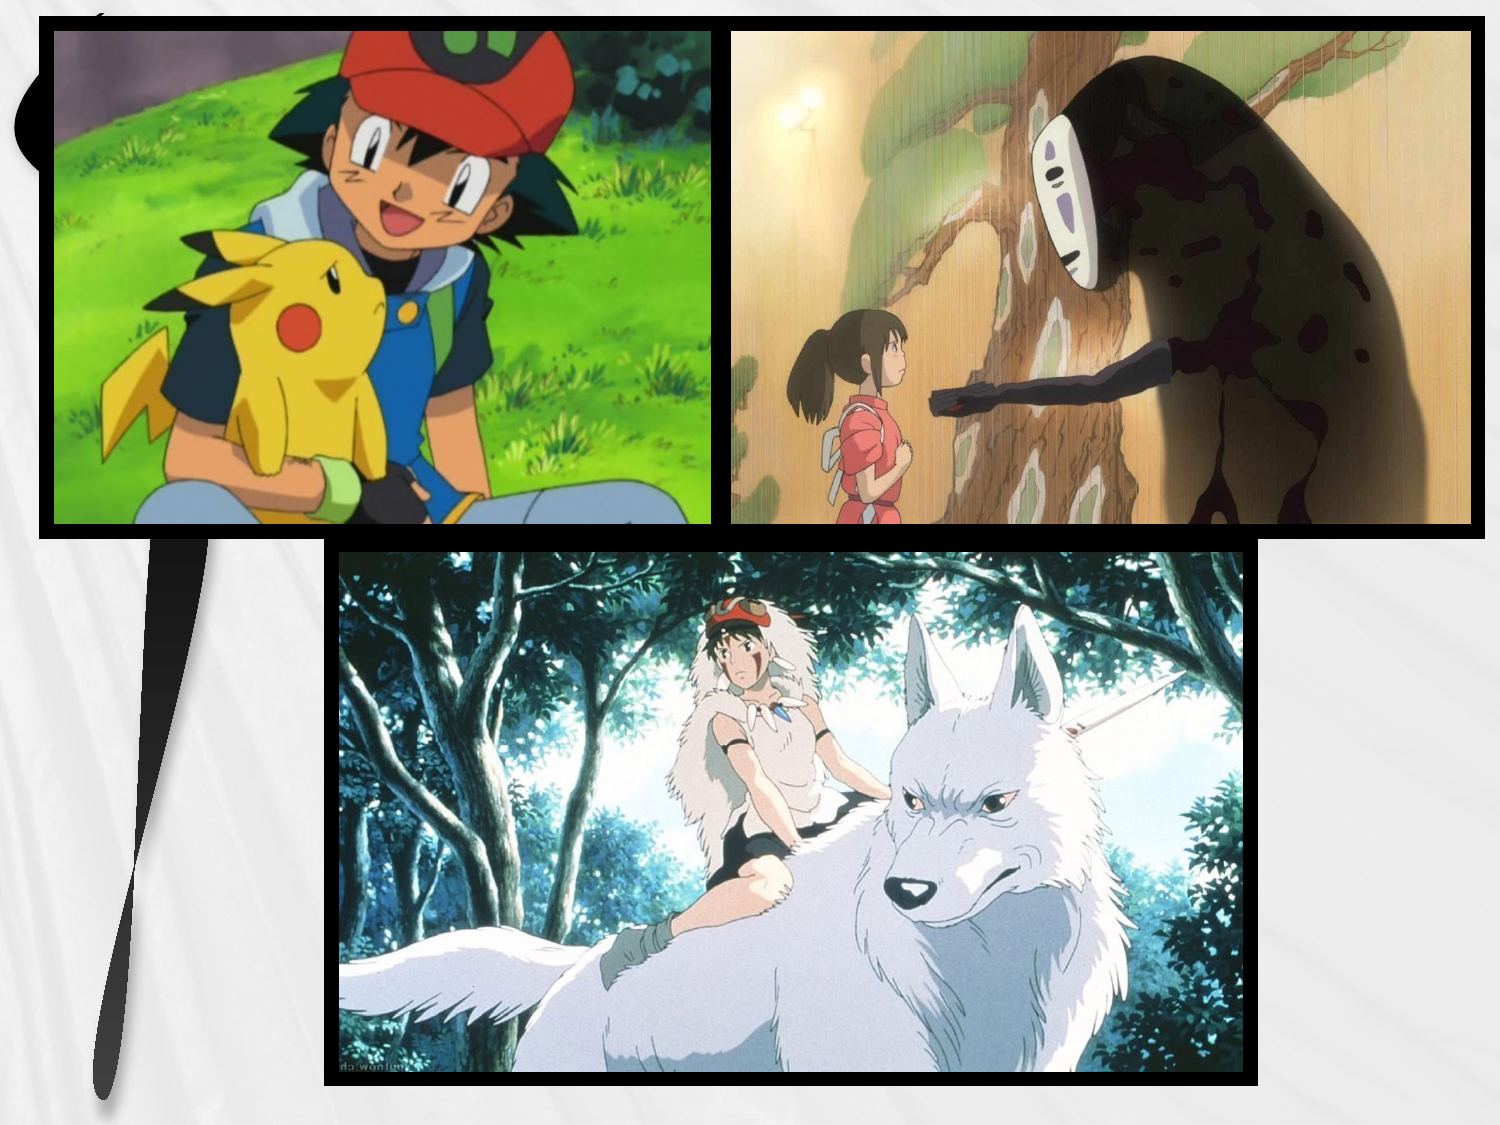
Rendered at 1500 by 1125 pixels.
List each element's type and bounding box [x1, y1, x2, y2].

picture [730, 30, 1471, 524]
picture [338, 552, 1243, 1072]
picture [53, 30, 712, 524]
